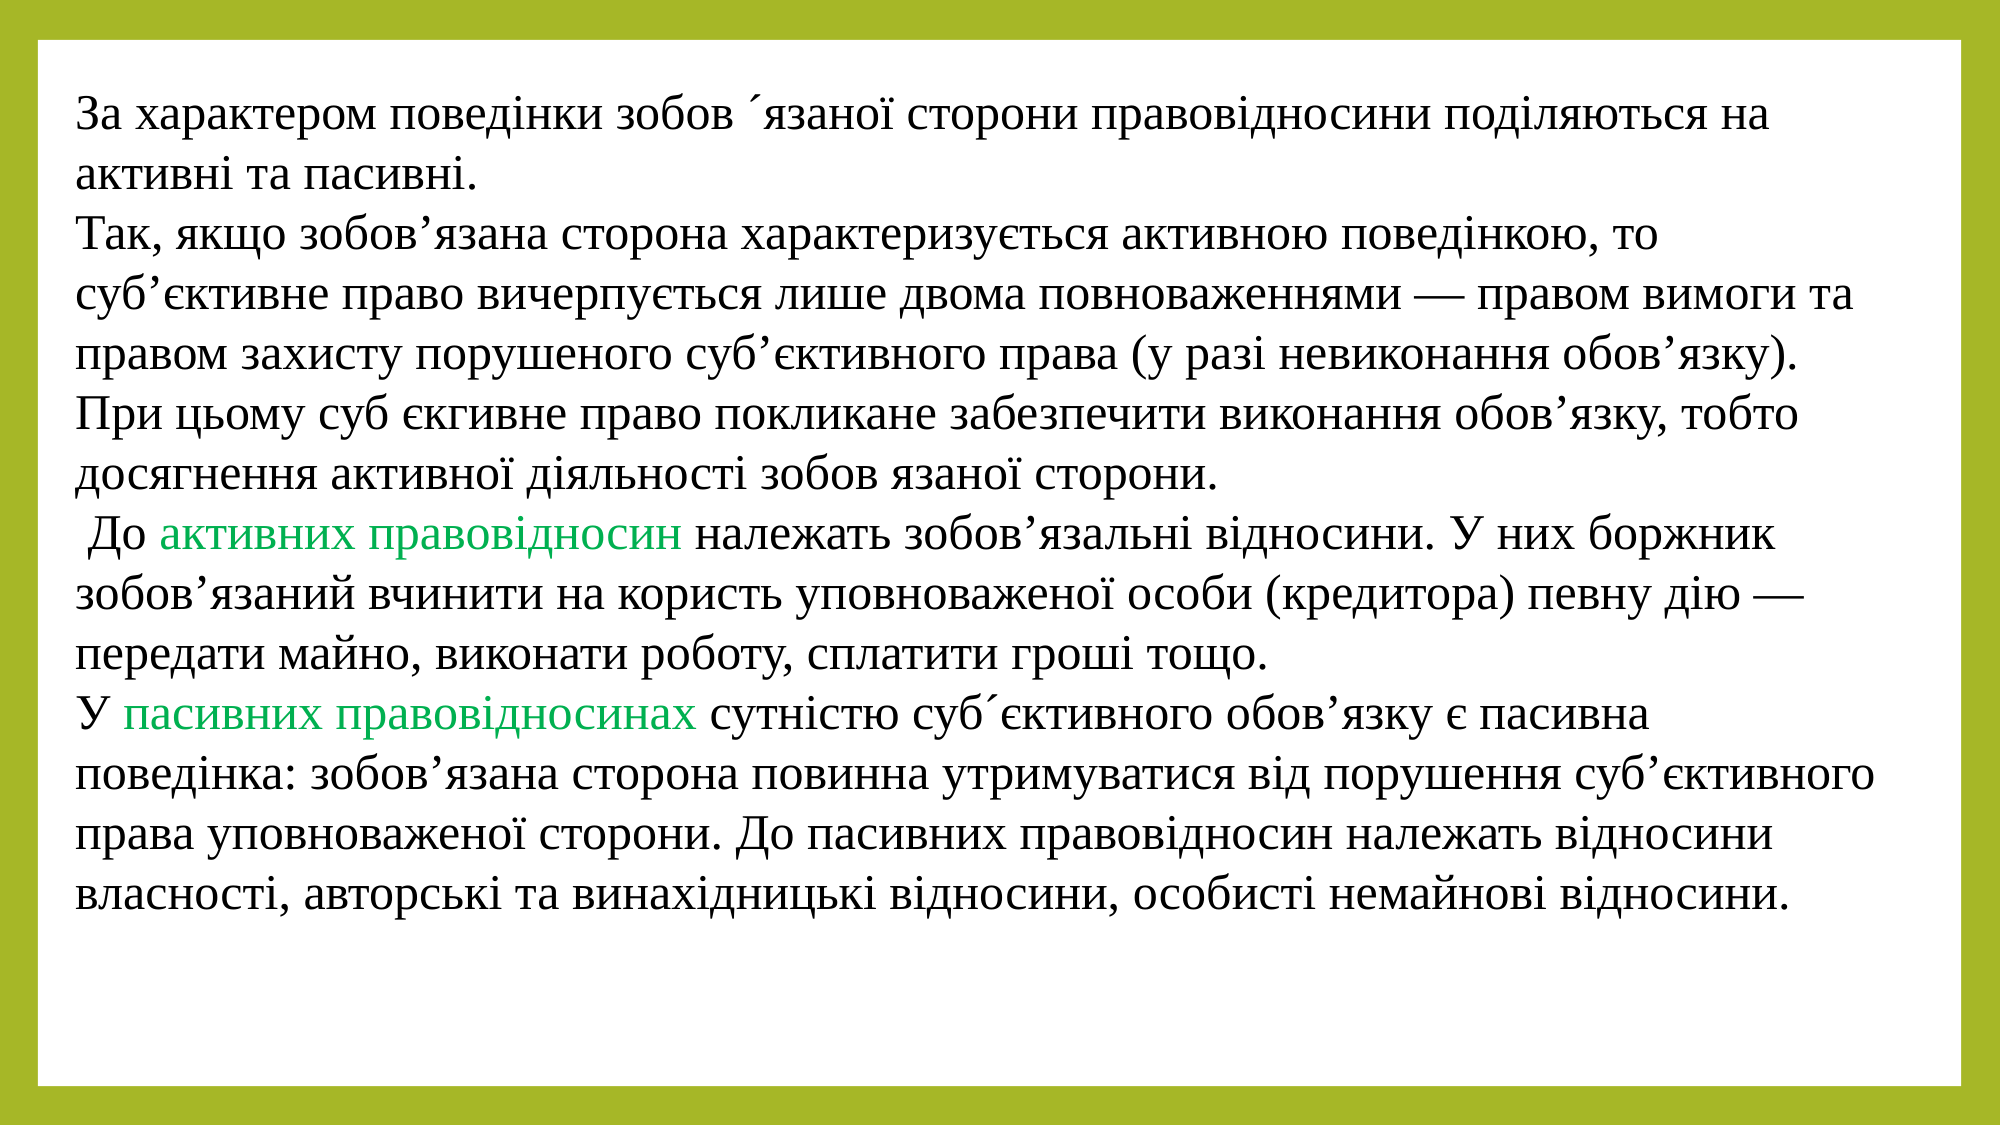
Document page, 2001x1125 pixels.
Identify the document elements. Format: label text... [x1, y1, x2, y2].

text_box За характером поведінки зобов ´язаної сторони правовідносини поділяються на активні та пасивні. Так, якщо зобов’язана сторона характеризується активною поведінкою, то суб’єктивне право вичерпується лише двома повноваженнями — правом вимоги та правом захисту порушеного суб’єктивного права (у разі невиконання обов’язку). При цьому суб єкгивне право покликане забезпечити виконання обов’язку, тобто досягнення активної діяльності зобов язаної сторони. До активних правовідносин належать зобов’язальні відносини. У них боржник зобов’язаний вчинити на користь уповноваженої особи (кредитора) певну дію — передати майно, виконати роботу, сплатити гроші тощо. У пасивних правовідносинах сутністю суб´єктивного обов’язку є пасивна поведінка: зобов’язана сторона повинна утримуватися від порушення суб’єктивного права уповноваженої сторони. До пасивних правовідносин належать відносини власності, авторські та винахідницькі відносини, особисті немайнові відносини. [60, 71, 1897, 927]
